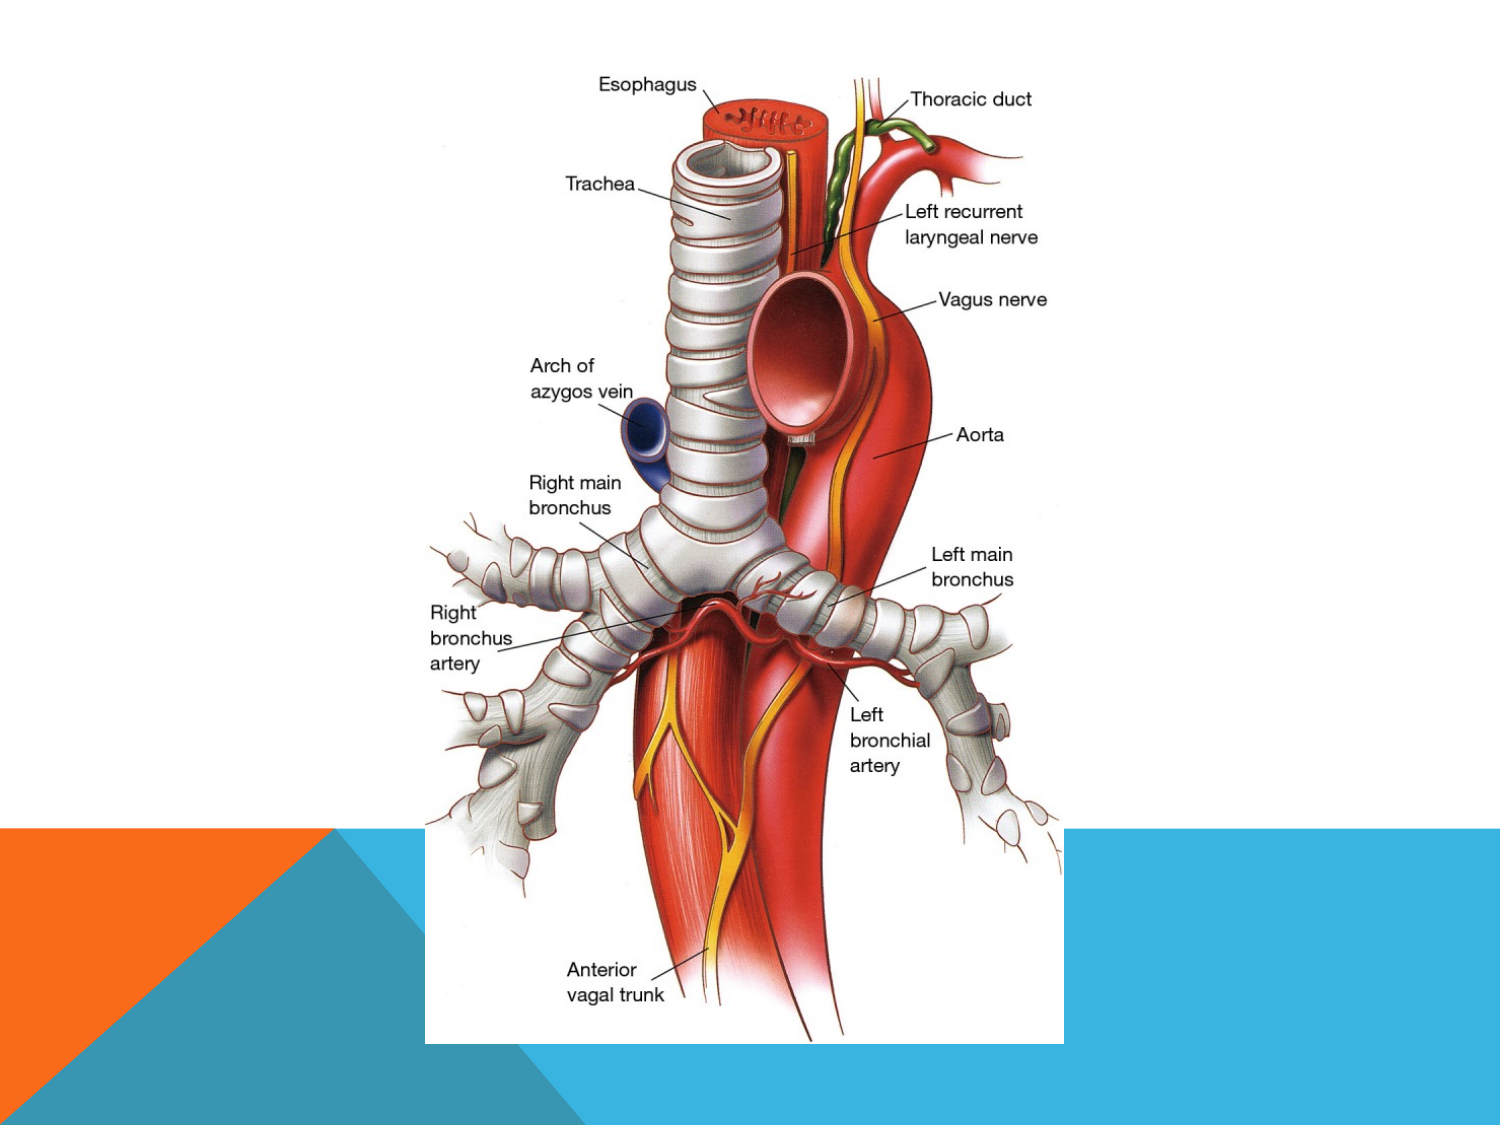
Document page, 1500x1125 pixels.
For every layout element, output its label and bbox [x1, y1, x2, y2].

picture [424, 74, 1064, 1044]
